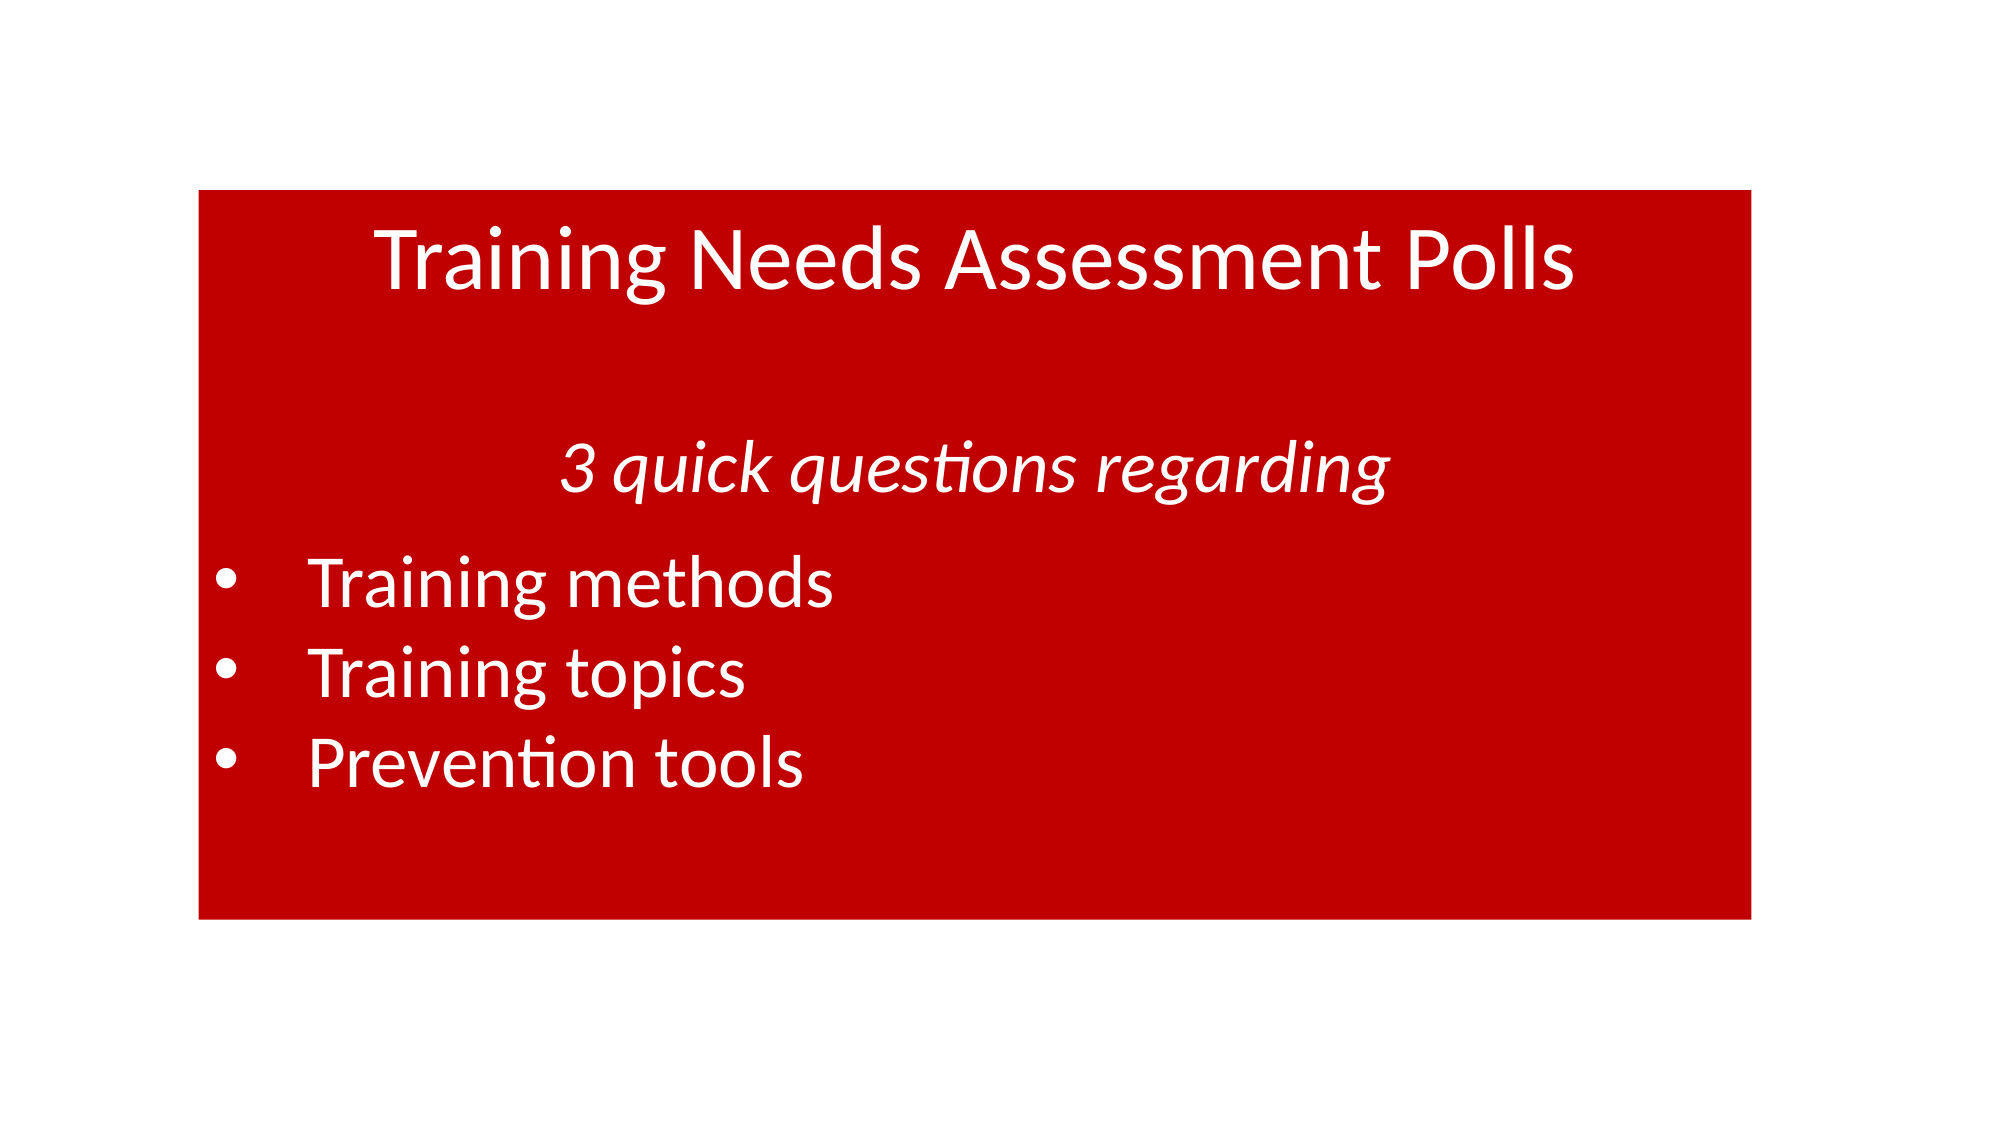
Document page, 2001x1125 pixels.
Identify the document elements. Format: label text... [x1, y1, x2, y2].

text_box Training Needs Assessment Polls 3 quick questions regarding Training methods Training topics Prevention tools [198, 190, 1752, 920]
